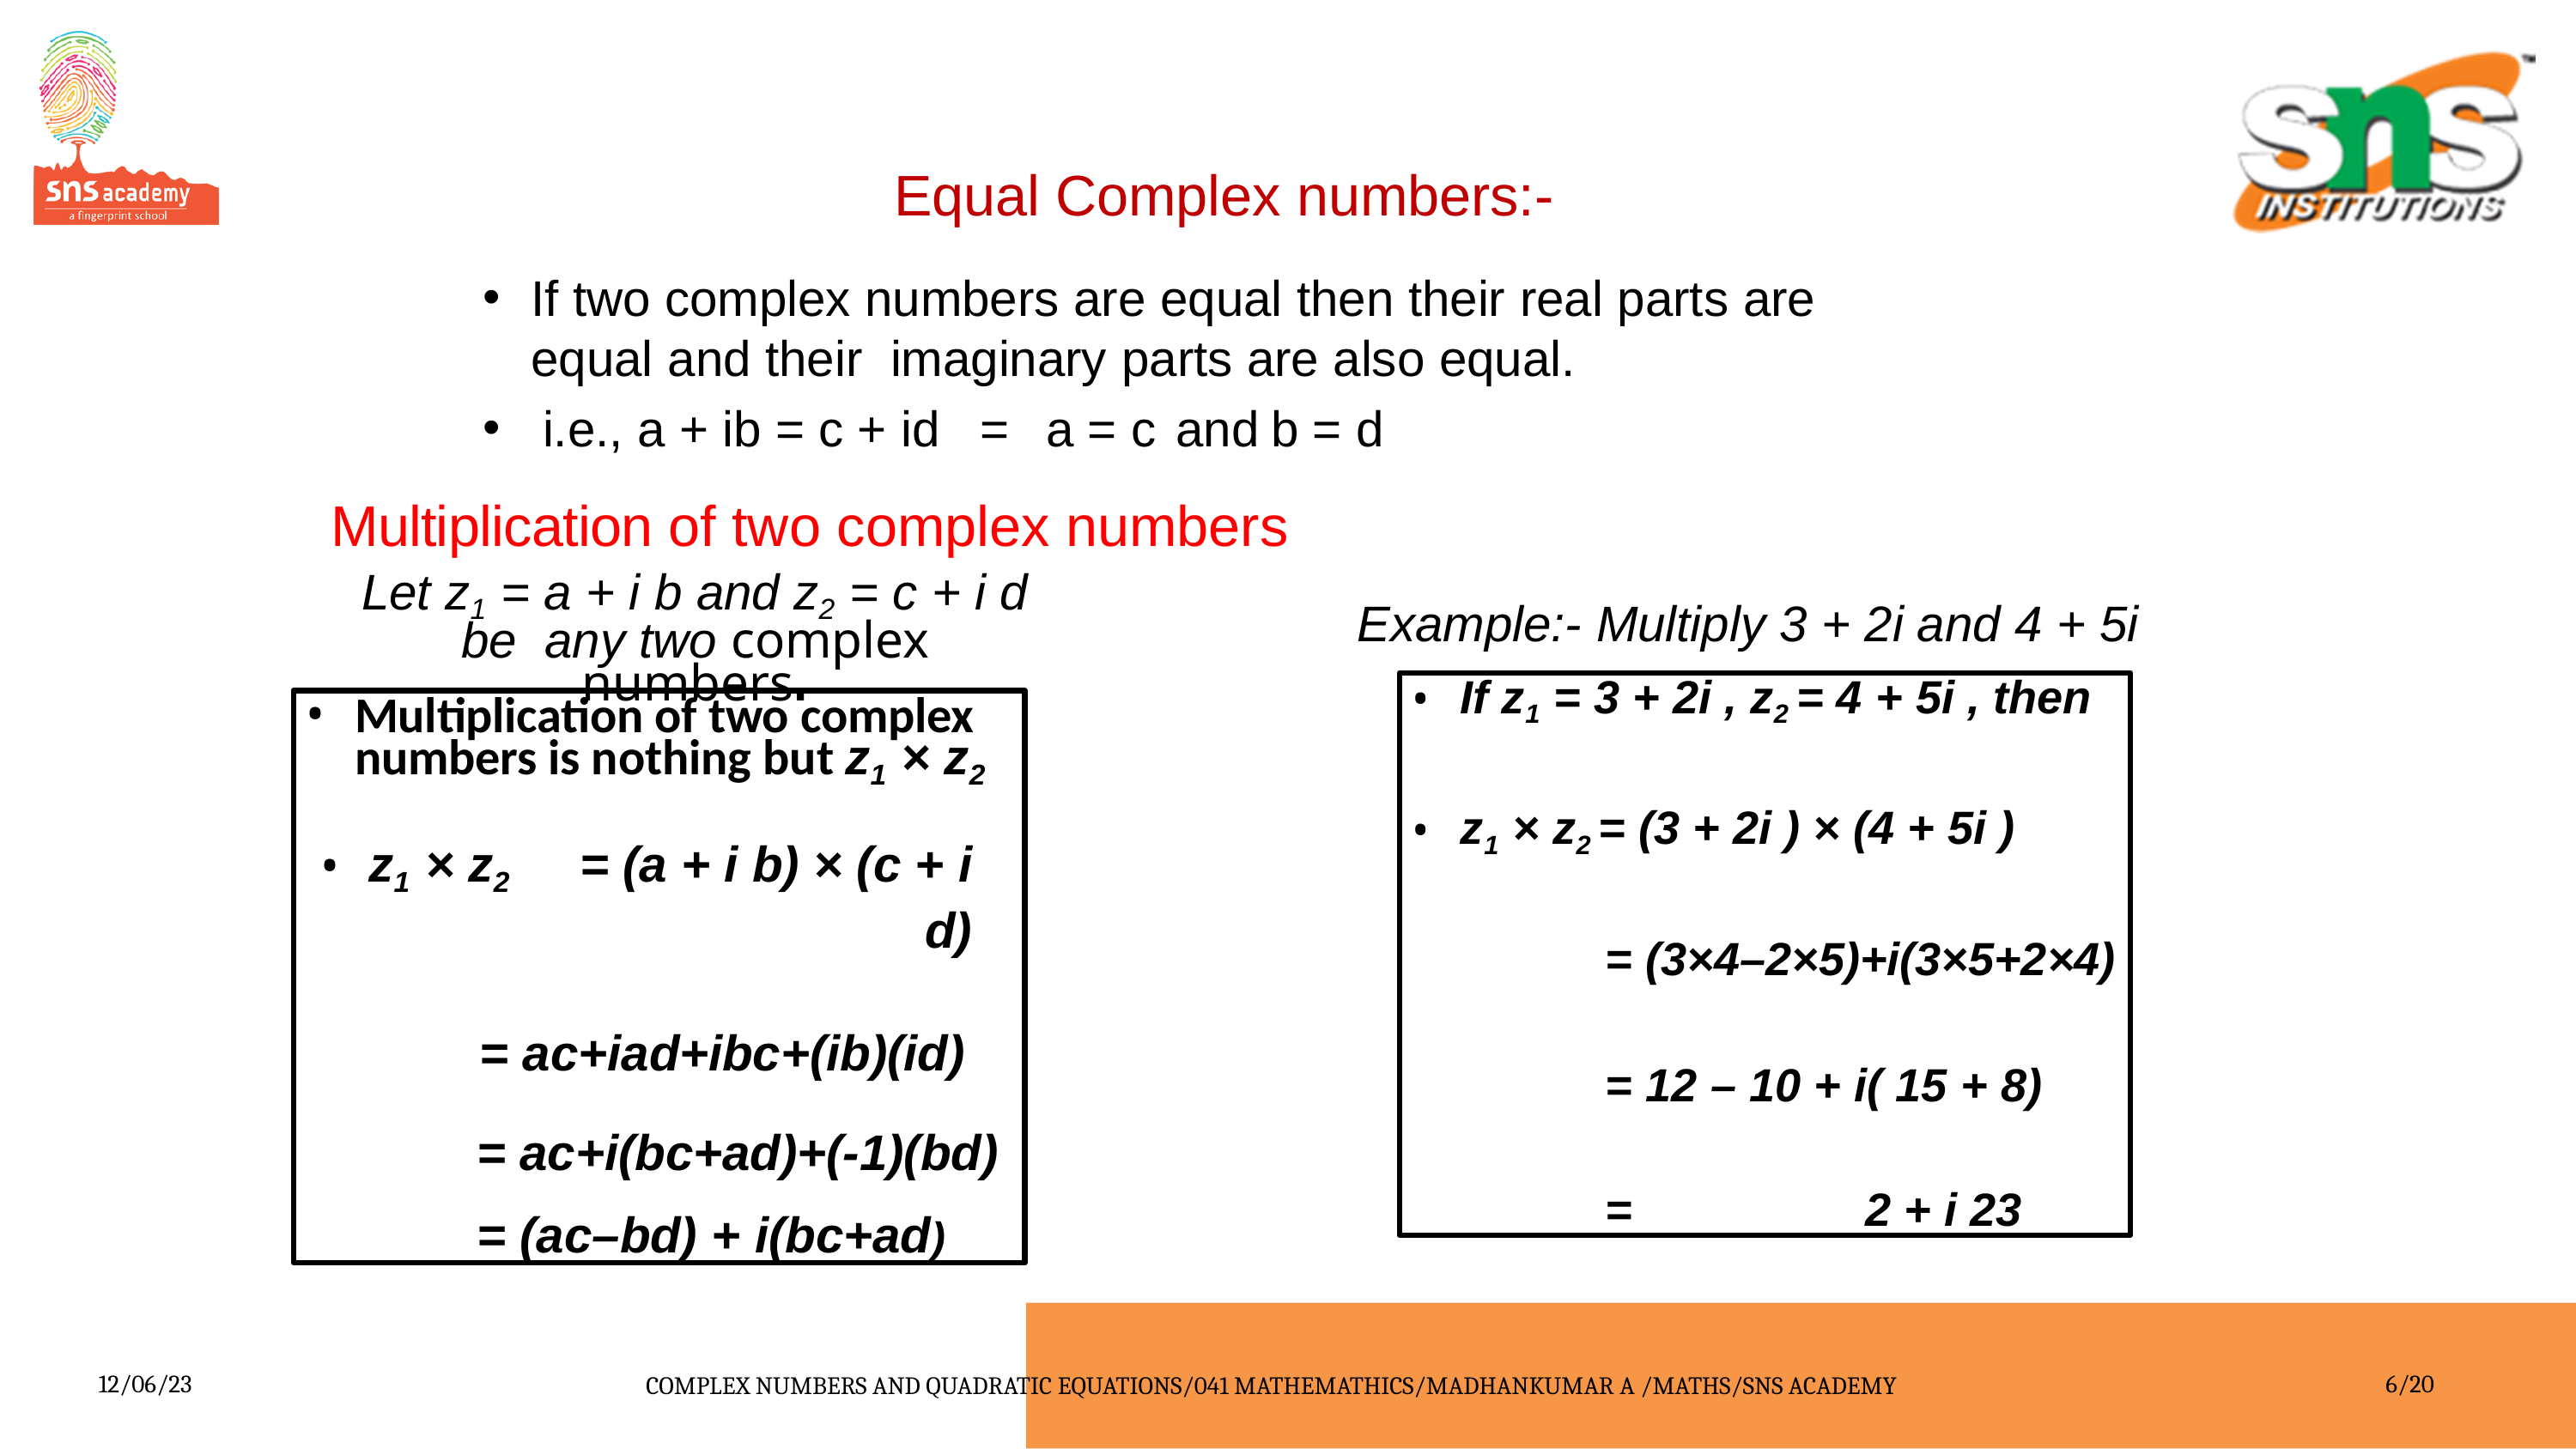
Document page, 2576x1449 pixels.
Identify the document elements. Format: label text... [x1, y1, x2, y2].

text_box Equal Complex numbers:- [881, 152, 1567, 234]
text_box Multiplication of two complex numbers is nothing but z1 × z2 z1 × z2 = (a + i b) × (c + i d) = ac+iad+ibc+(ib)(id) = ac+i(bc+ad)+(-1)(bd) = (ac–bd) + i(bc+ad) [293, 690, 1025, 1264]
text_box If two complex numbers are equal then their real parts are equal and their imaginary parts are also equal. i.e., a + ib = c + id = a = c and b = d [468, 259, 1912, 464]
text_box Multiplication of two complex numbers [318, 482, 1302, 565]
text_box If z1 = 3 + 2i , z2 = 4 + 5i , then z1 × z2 = (3 + 2i ) × (4 + 5i ) = (3×4–2×5)+i(3×5+2×4) = 12 – 10 + i( 15 + 8) = 2 + i 23 [1399, 672, 2130, 1235]
picture [33, 31, 219, 225]
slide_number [85, 1357, 386, 1410]
text_box Example:- Multiply 3 + 2i and 4 + 5i [1342, 585, 2152, 658]
text_box Let z1 = a + i b and z2 = c + i d be any two complex numbers. [329, 576, 1060, 718]
text_box [1025, 1302, 2576, 1449]
slide_number 6/20 [2146, 1357, 2447, 1410]
picture [2233, 50, 2536, 233]
footer COMPLEX NUMBERS AND QUADRATIC EQUATIONS/041 MATHEMATHICS/MADHANKUMAR A /MATHS/SNS ACADEMY [440, 1357, 2104, 1411]
